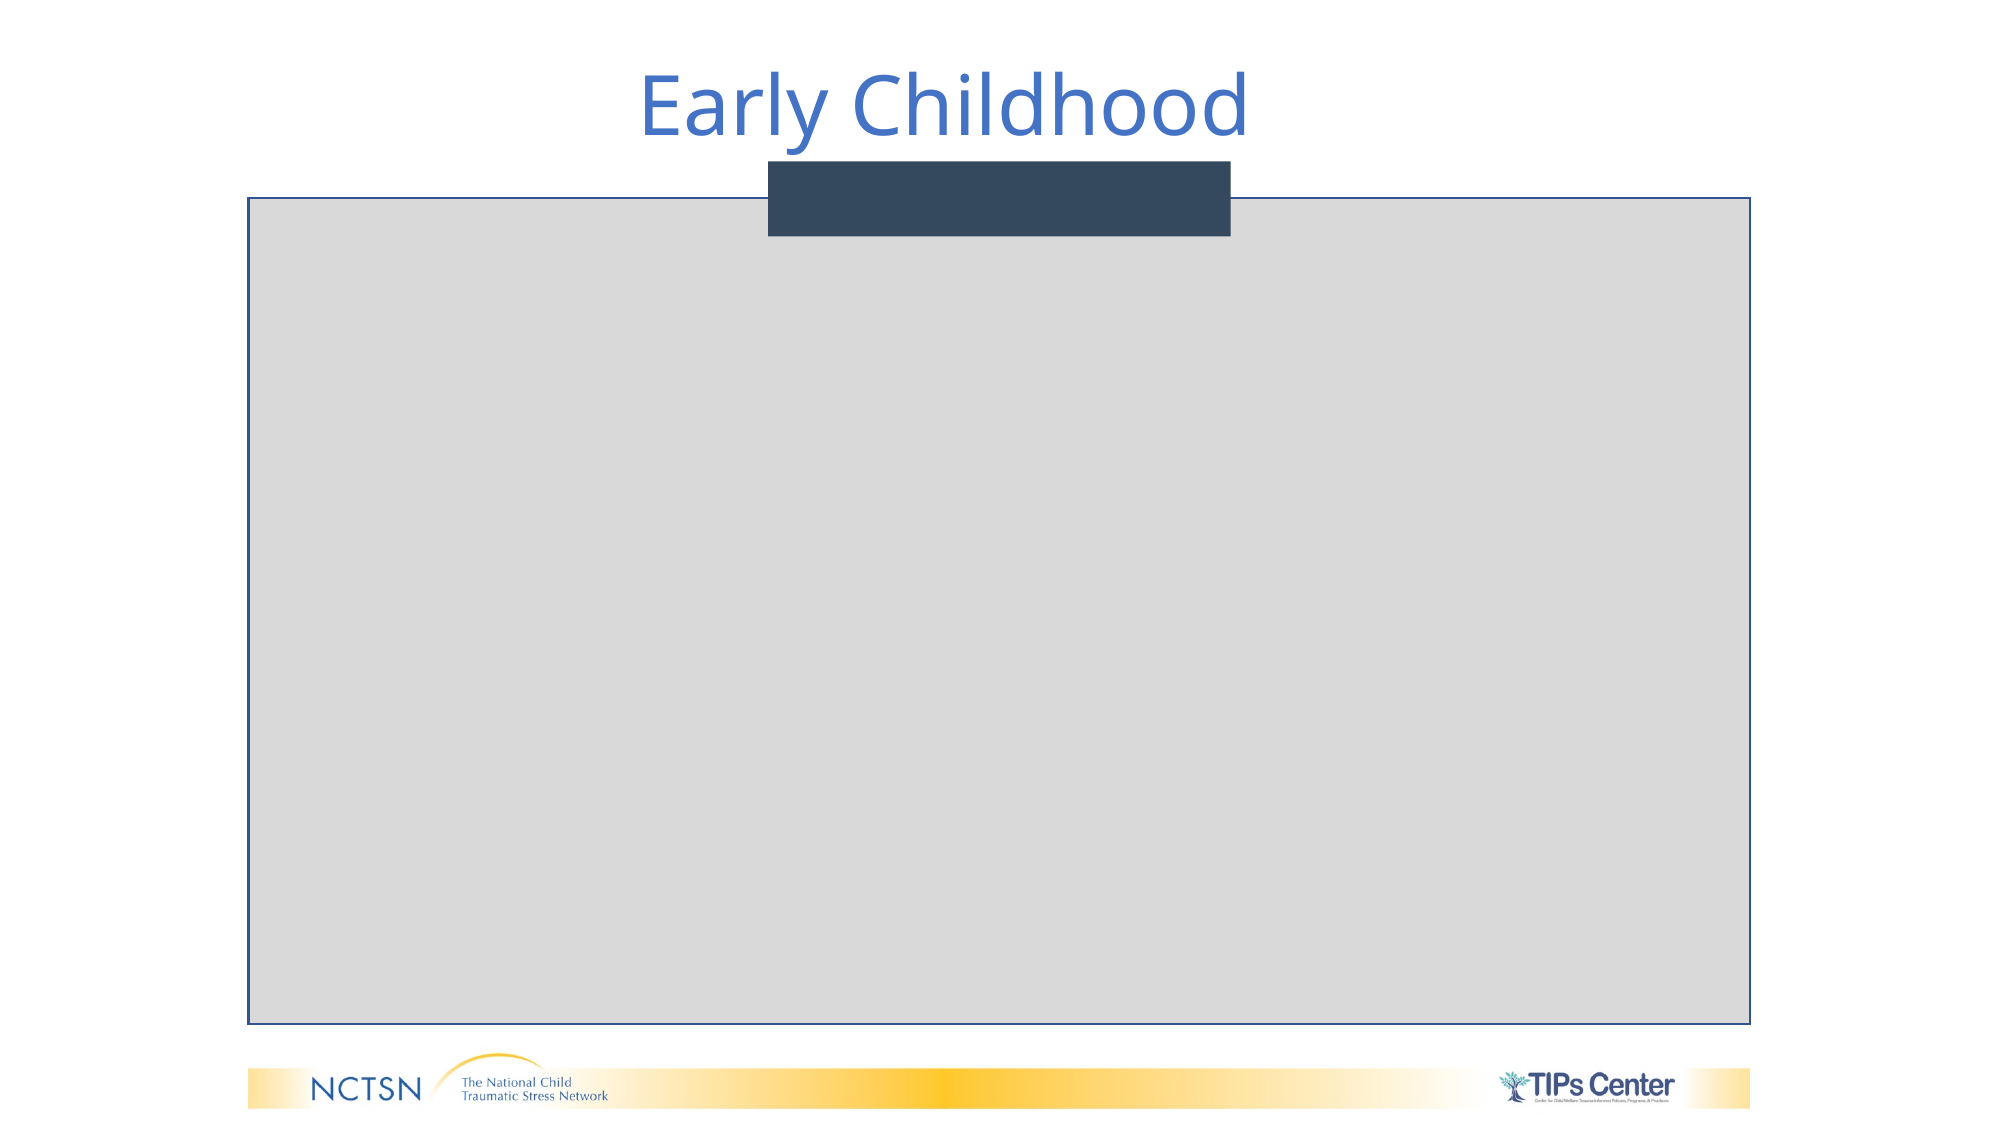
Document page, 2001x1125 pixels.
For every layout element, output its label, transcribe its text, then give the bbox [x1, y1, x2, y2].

picture [248, 1043, 1750, 1125]
title Early Childhood [622, 56, 1377, 162]
text_box [247, 197, 1751, 1025]
text_box [767, 160, 1232, 237]
